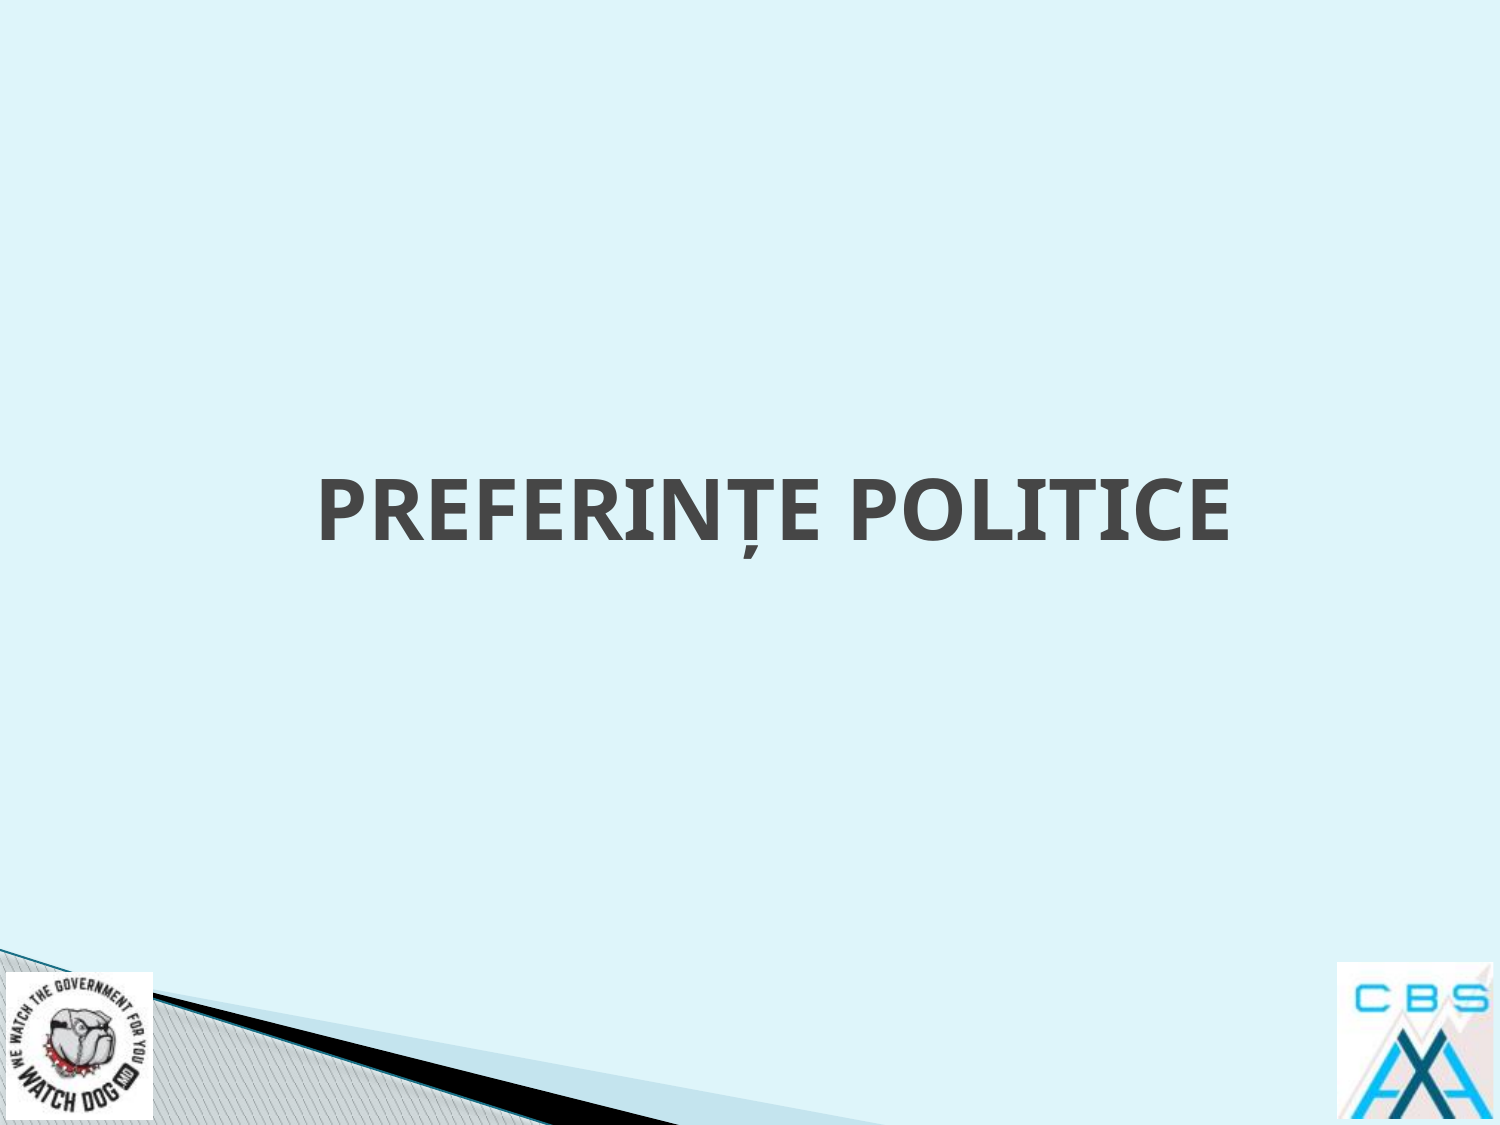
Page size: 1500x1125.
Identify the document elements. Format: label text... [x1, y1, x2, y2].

picture [1337, 962, 1494, 1119]
picture [6, 972, 153, 1120]
title PREFERINȚE POLITICE [99, 412, 1450, 600]
